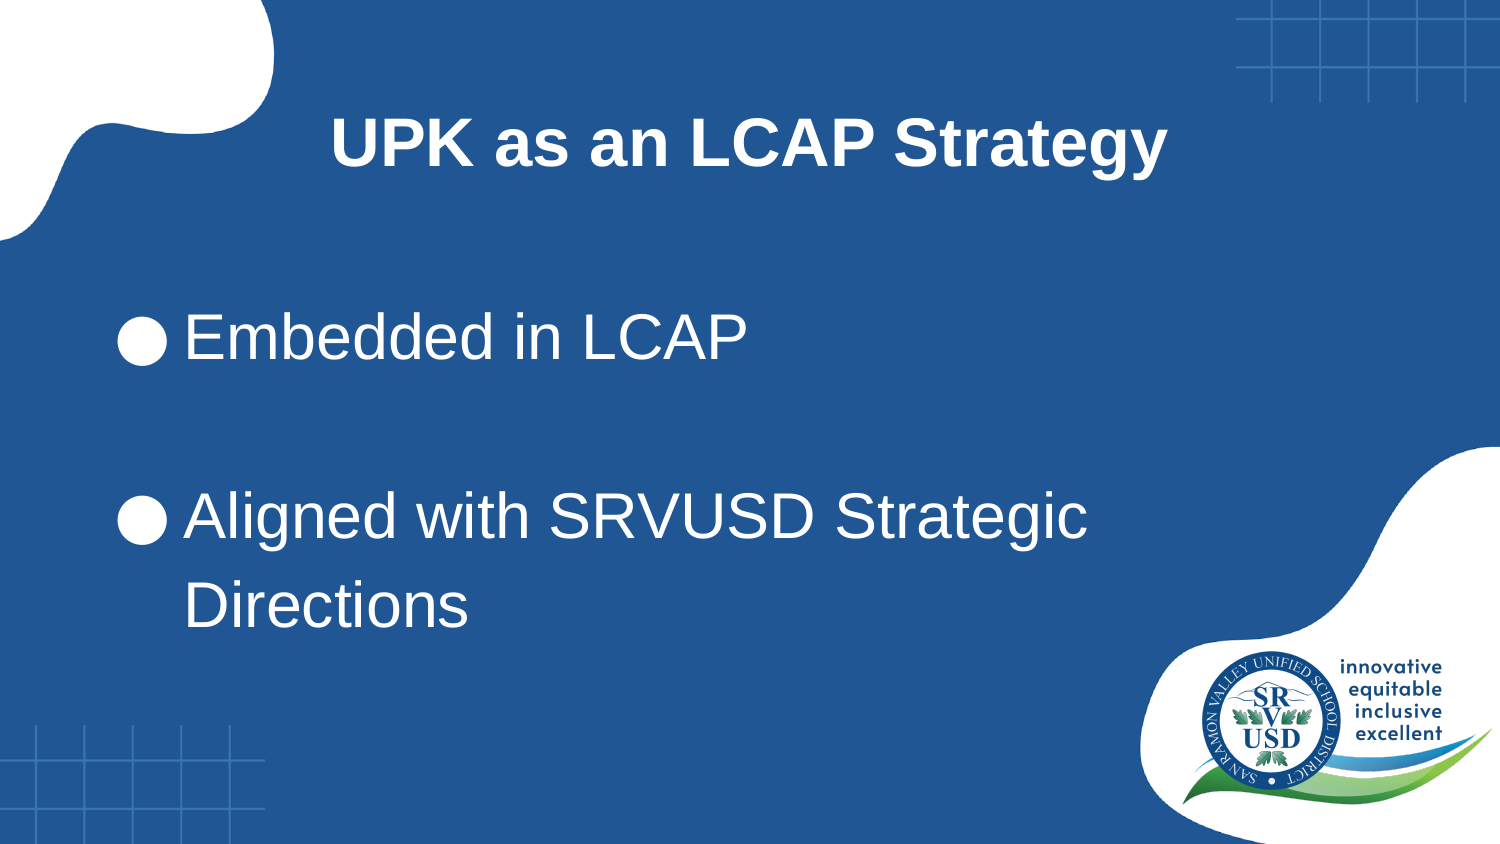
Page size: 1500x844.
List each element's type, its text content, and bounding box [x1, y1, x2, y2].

text_box UPK as an LCAP Strategy [27, 82, 1473, 195]
picture [0, 0, 1500, 844]
text_box Embedded in LCAP Aligned with SRVUSD Strategic Directions [93, 268, 1365, 761]
